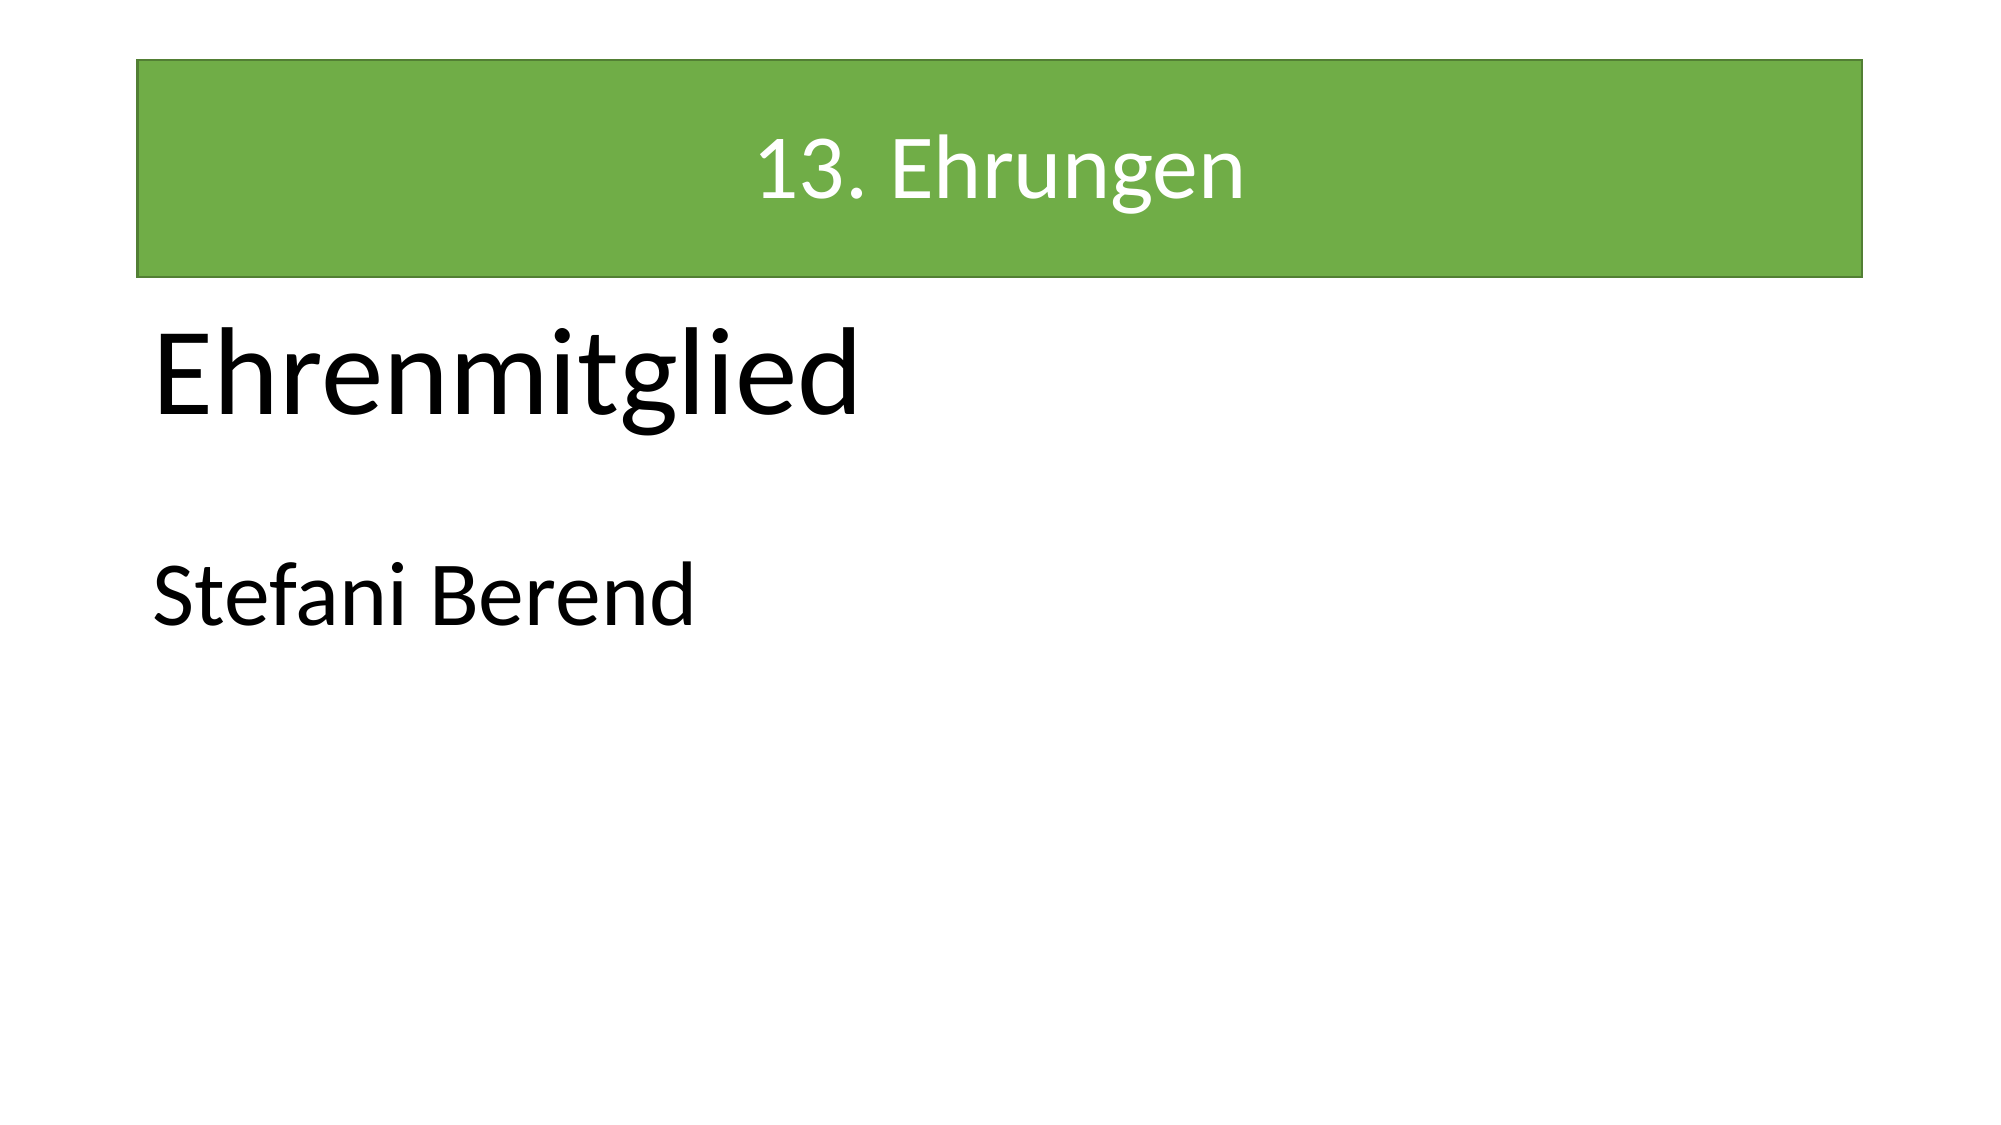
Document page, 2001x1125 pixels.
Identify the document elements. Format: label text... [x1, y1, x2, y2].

list Ehrenmitglied Stefani Berend [137, 299, 1863, 1014]
title 13. Ehrungen [136, 59, 1863, 278]
